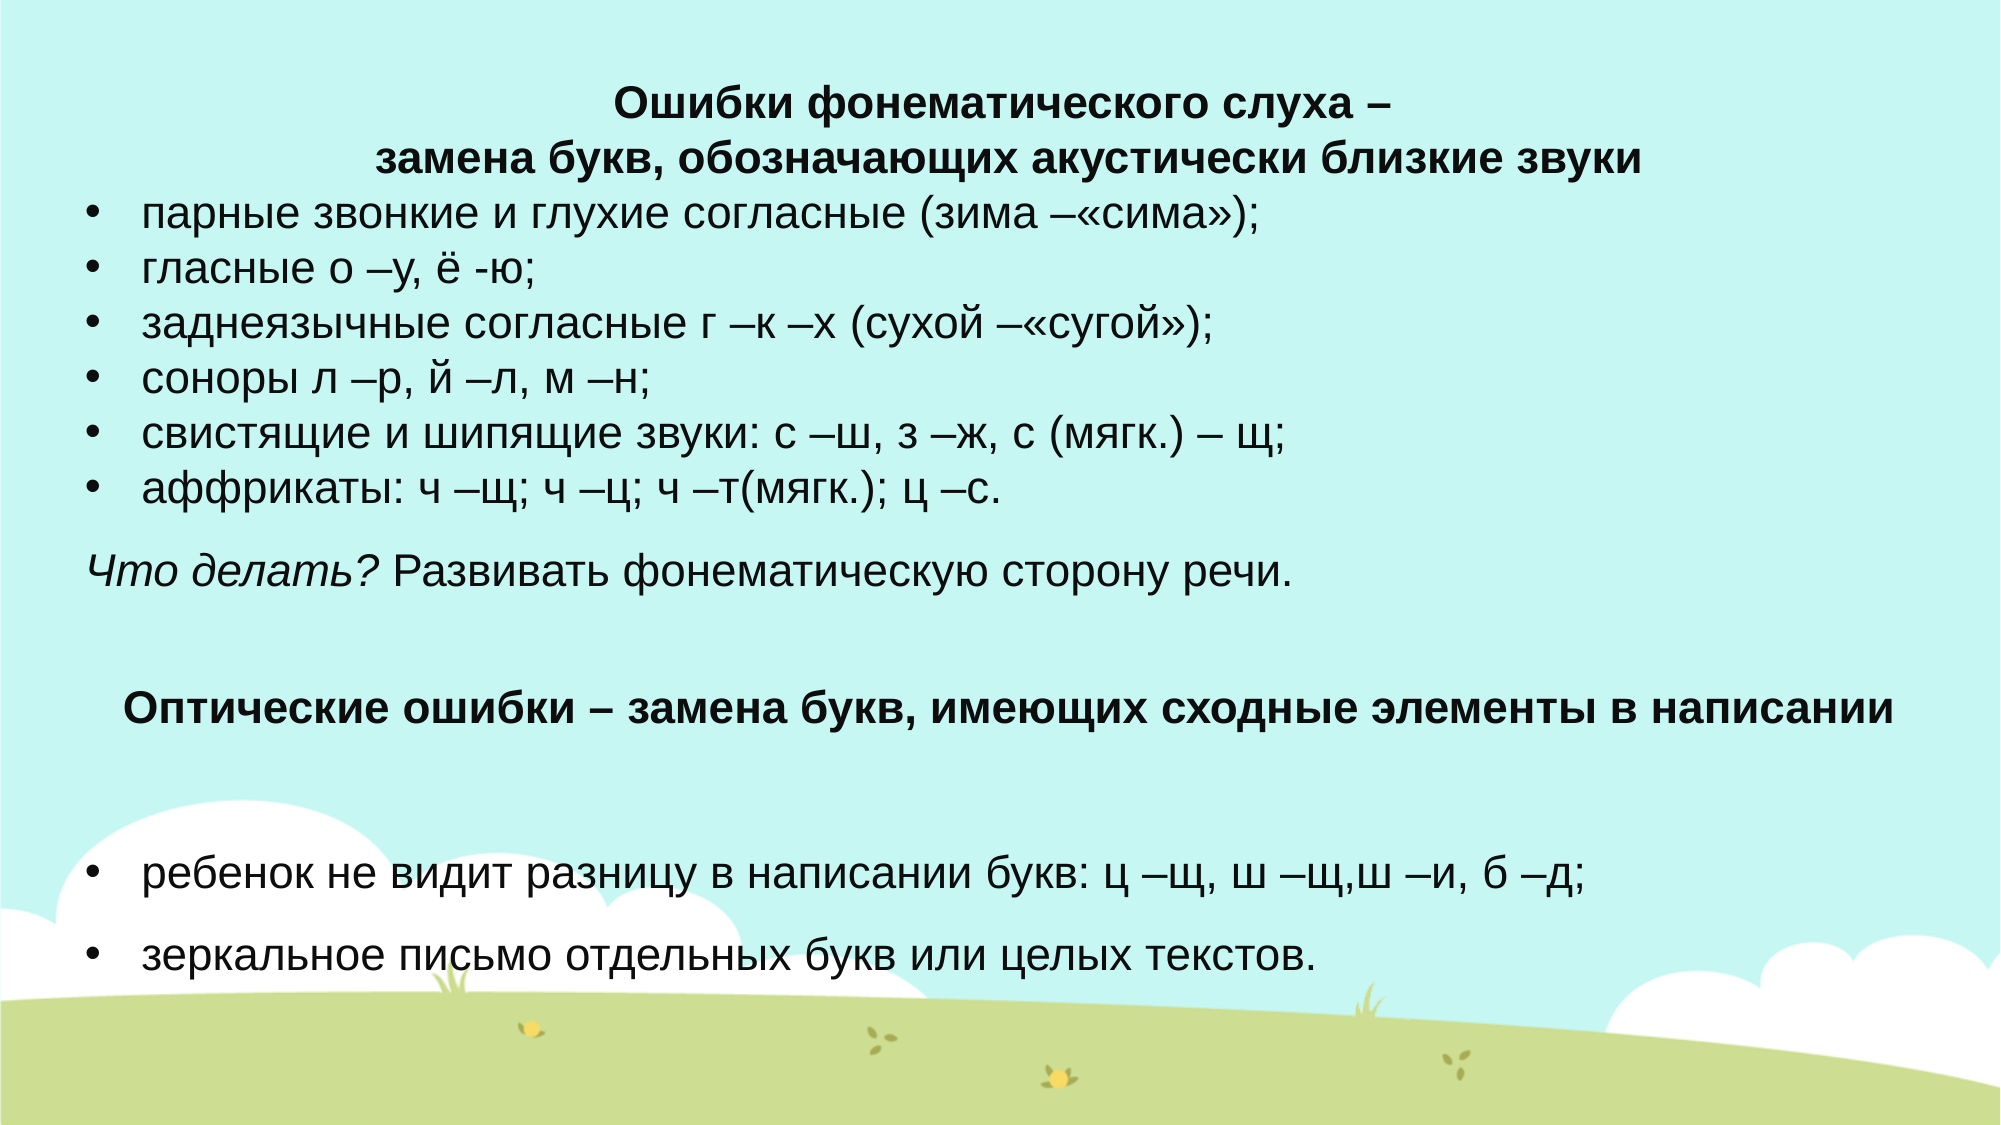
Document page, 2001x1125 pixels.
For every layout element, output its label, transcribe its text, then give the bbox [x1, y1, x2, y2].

text_box Ошибки фонематического слуха – замена букв, обозначающих акустически близкие звуки парные звонкие и глухие согласные (зима –«сима»); гласные о –у, ё -ю; заднеязычные согласные г –к –х (сухой –«сугой»); соноры л –р, й –л, м –н; свистящие и шипящие звуки: с –ш, з –ж, с (мягк.) – щ; аффрикаты: ч –щ; ч –ц; ч –т(мягк.); ц –с. Что делать? Развивать фонематическую сторону речи. Оптические ошибки – замена букв, имеющих сходные элементы в написании ребенок не видит разницу в написании букв: ц –щ, ш –щ,ш –и, б –д; зеркальное письмо отдельных букв или целых текстов. [70, 65, 1948, 988]
picture [0, 0, 2001, 1125]
